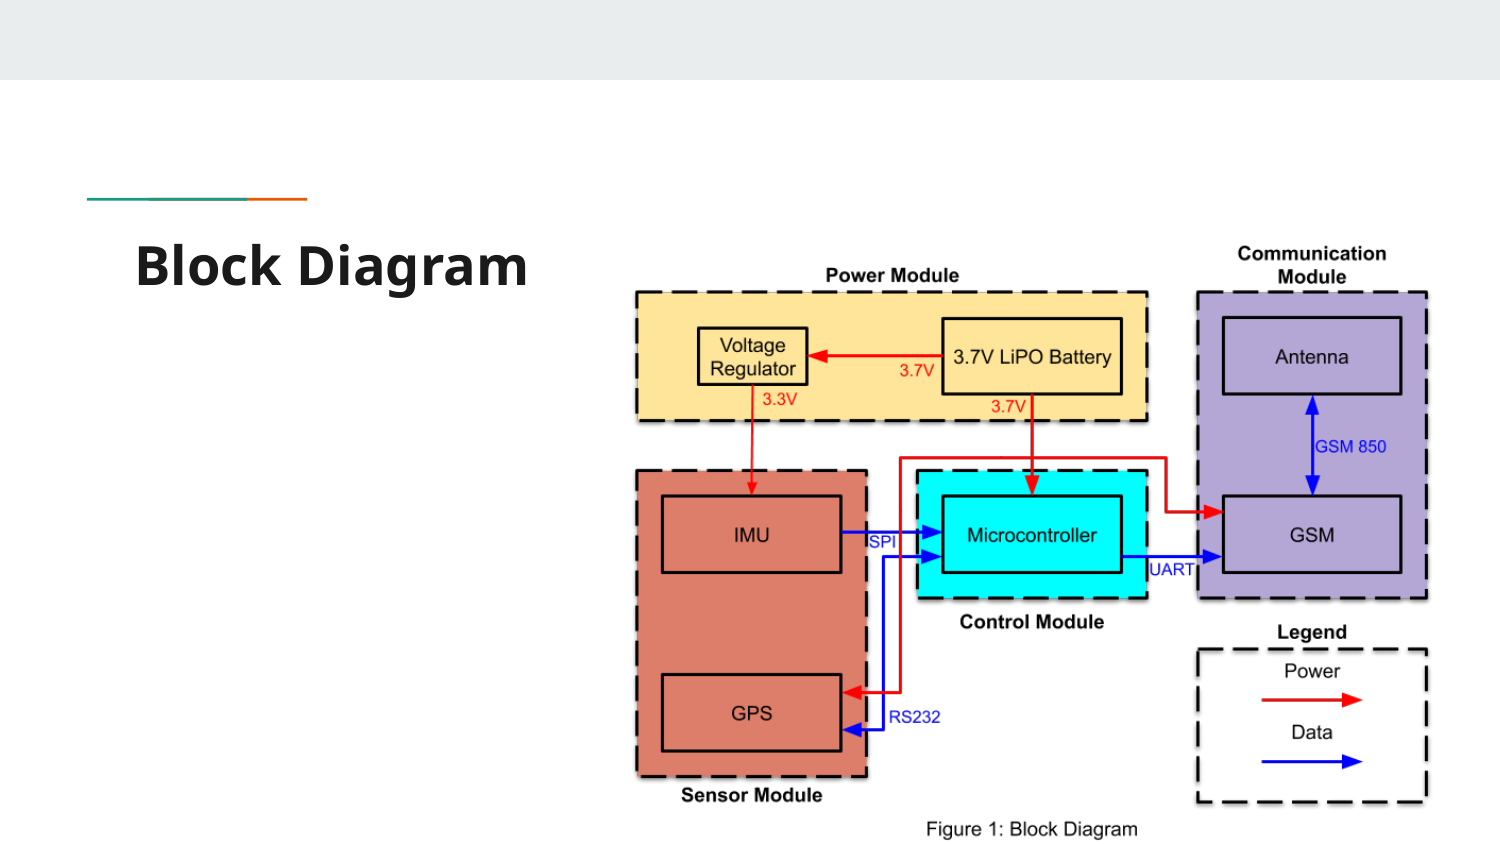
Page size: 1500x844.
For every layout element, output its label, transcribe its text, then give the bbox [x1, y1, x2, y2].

picture [561, 216, 1500, 844]
title Block Diagram [119, 216, 559, 305]
